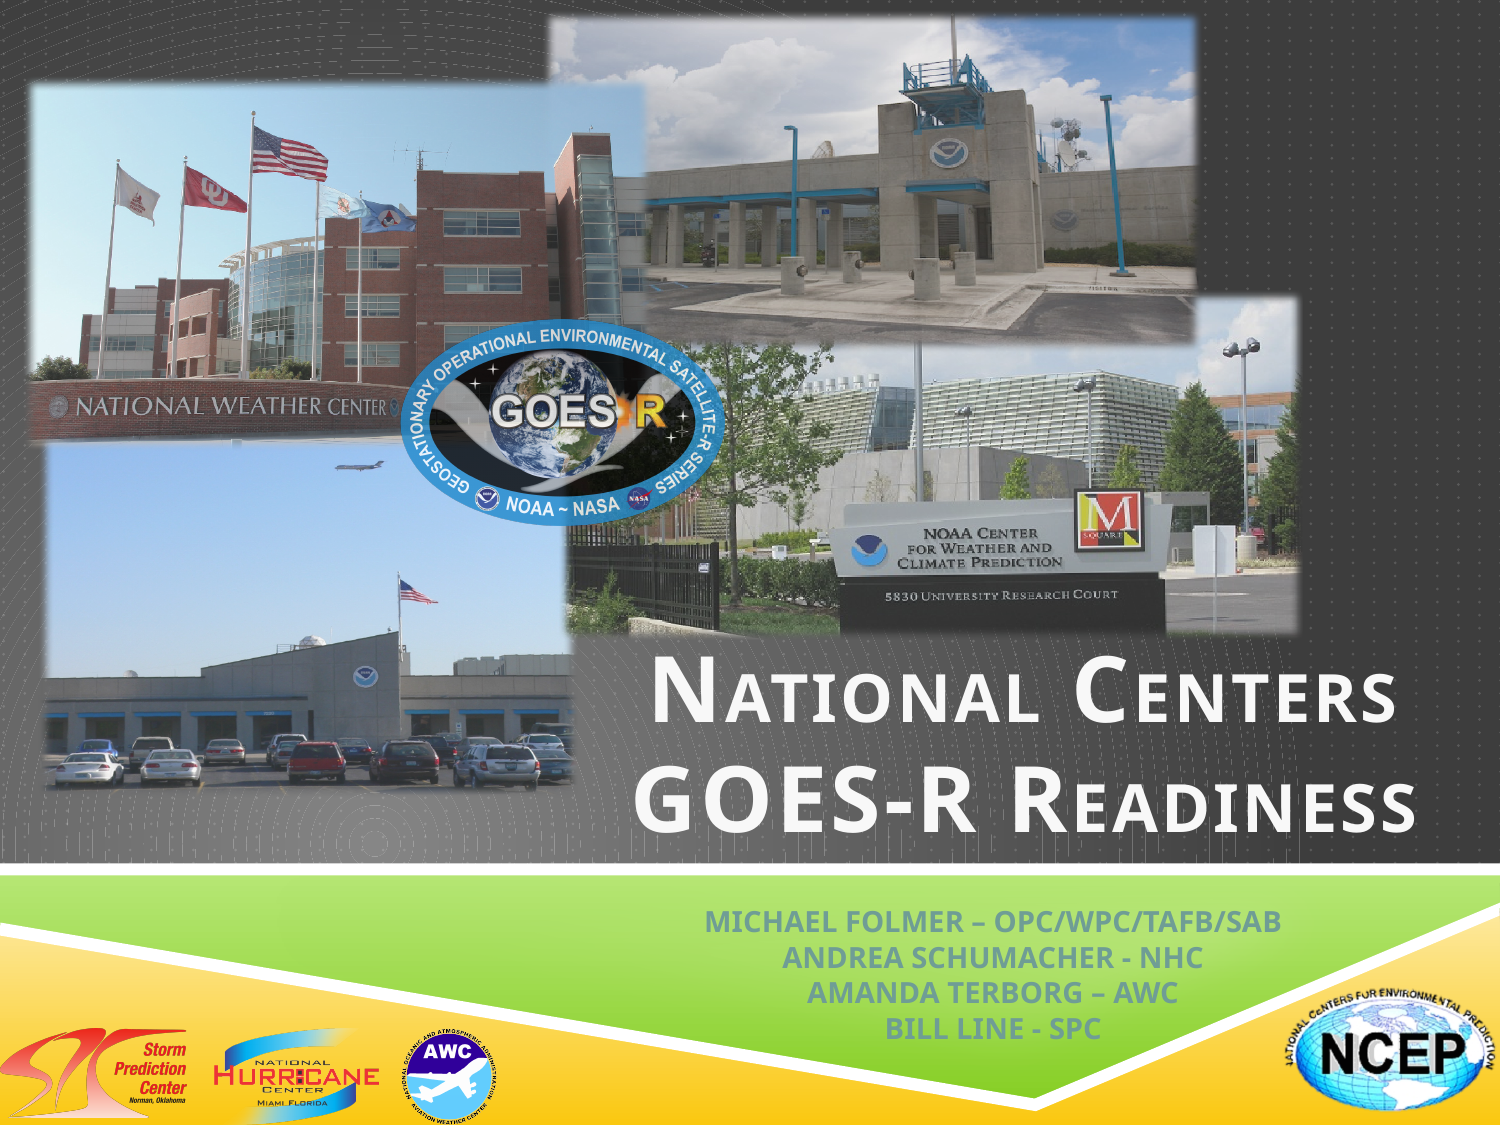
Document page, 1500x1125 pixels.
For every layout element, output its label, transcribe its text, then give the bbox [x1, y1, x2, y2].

picture [21, 9, 1303, 798]
picture [0, 1028, 187, 1118]
picture [399, 1028, 501, 1125]
picture [210, 1028, 380, 1125]
subtitle Michael Folmer – OPC/WPC/TAFB/SAB Andrea Schumacher - NHC Amanda Terborg – AWC Bill Line - SPC [647, 908, 1339, 1079]
title NATIONAL CENTERS GOES-R READINESS [541, 608, 1500, 859]
picture [1282, 966, 1500, 1125]
